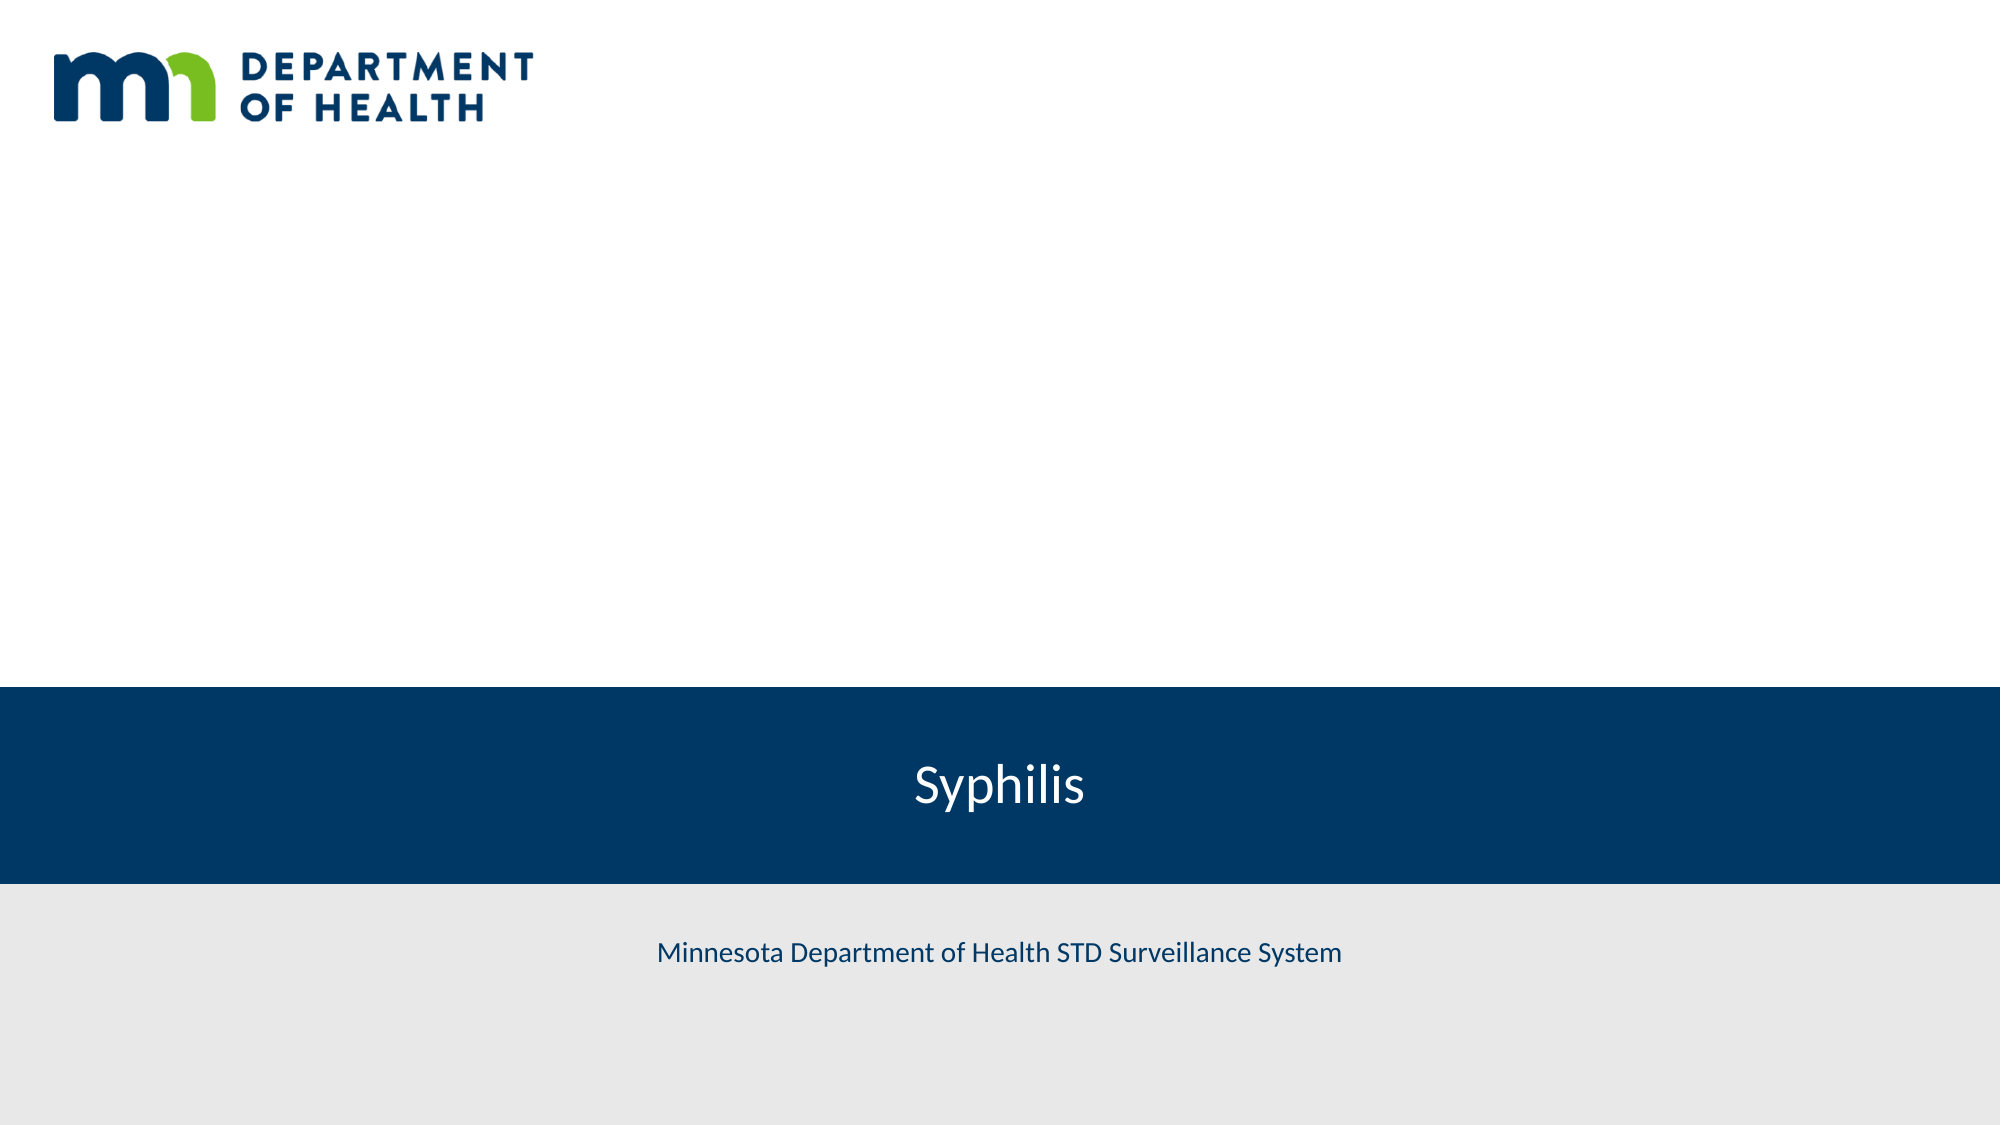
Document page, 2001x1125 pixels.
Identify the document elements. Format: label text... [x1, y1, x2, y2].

title Syphilis [0, 687, 2000, 884]
picture [54, 52, 542, 122]
list Minnesota Department of Health STD Surveillance System [459, 925, 1541, 1075]
